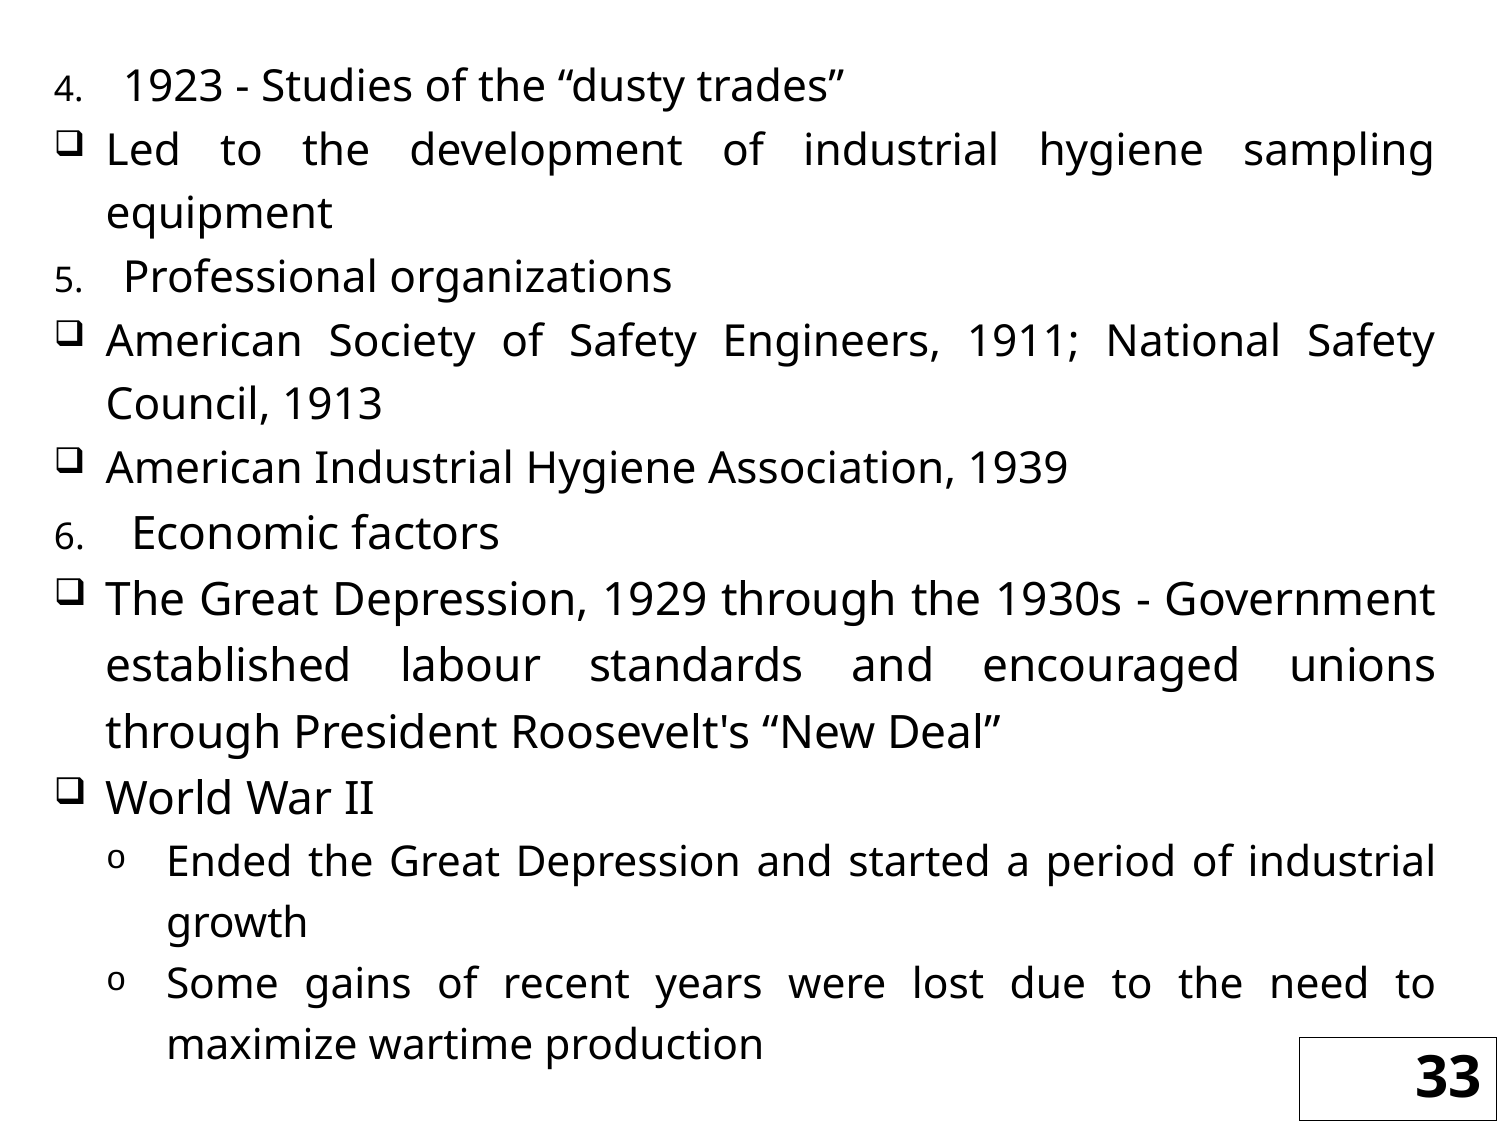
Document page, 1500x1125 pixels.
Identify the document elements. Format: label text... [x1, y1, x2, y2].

slide_number 33 [1299, 1037, 1497, 1121]
list 1923 - Studies of the “dusty trades” Led to the development of industrial hygiene sampling equipment Professional organizations American Society of Safety Engineers, 1911; National Safety Council, 1913 American Industrial Hygiene Association, 1939 Economic factors The Great Depression, 1929 through the 1930s - Government established labour standards and encouraged unions through President Roosevelt's “New Deal” World War II Ended the Great Depression and started a period of industrial growth Some gains of recent years were lost due to the need to maximize wartime production [39, 39, 1452, 1097]
